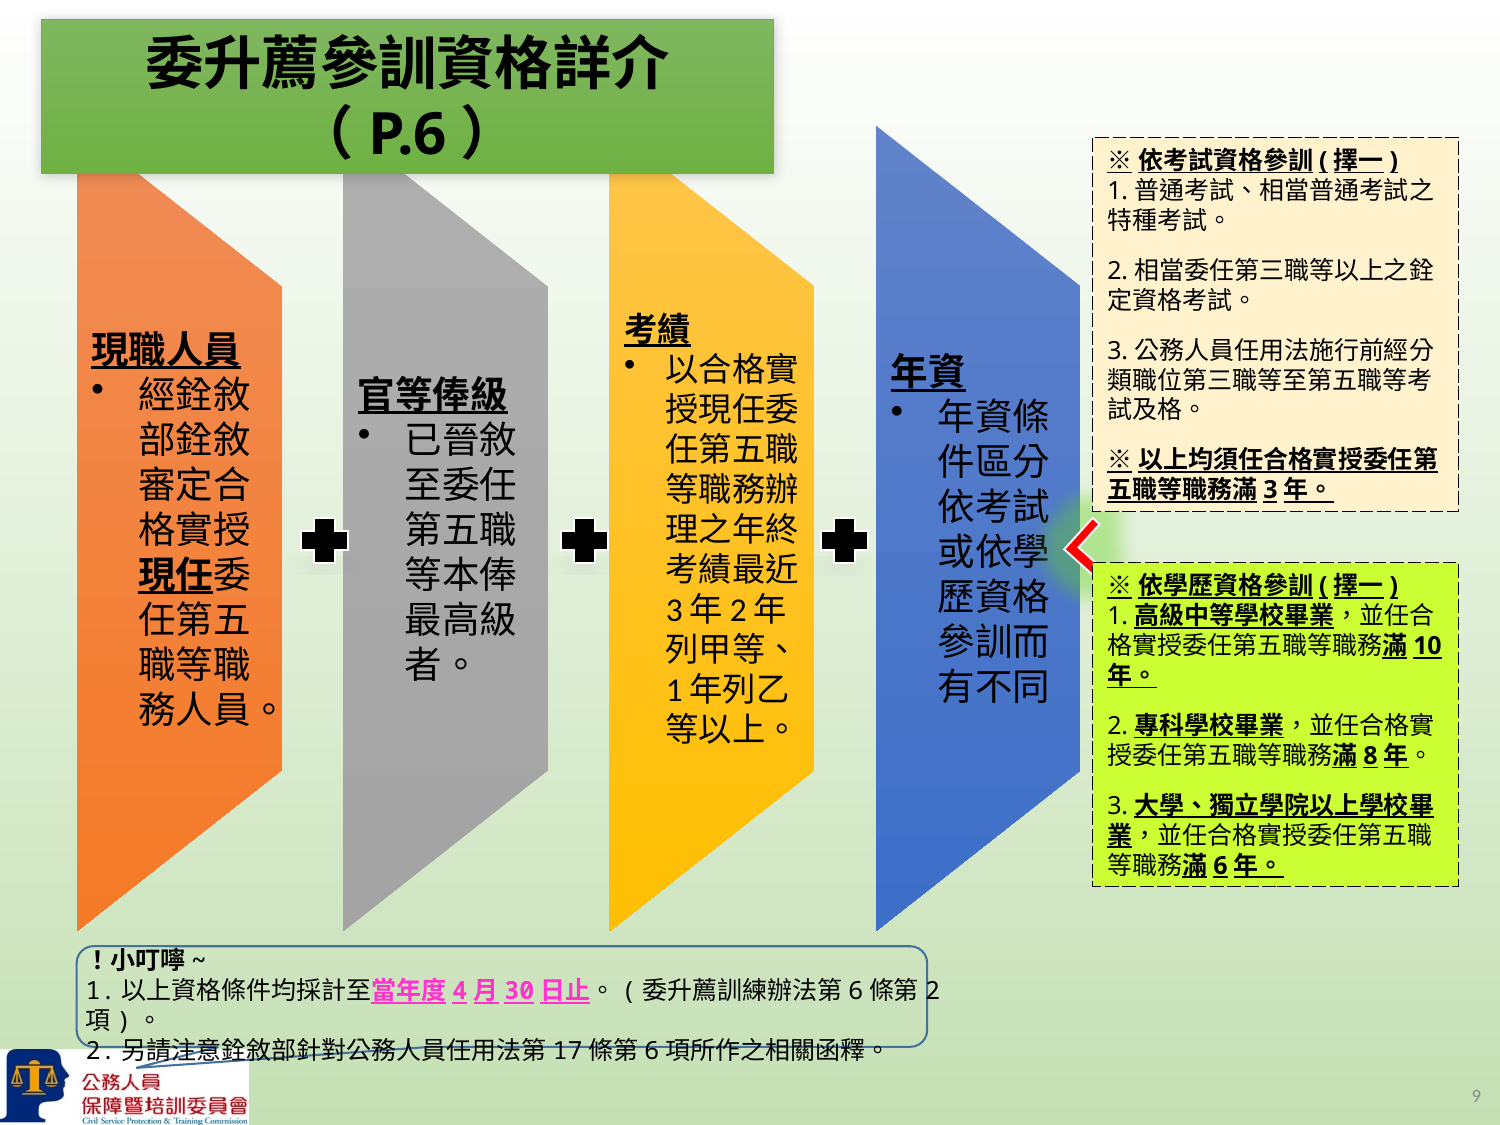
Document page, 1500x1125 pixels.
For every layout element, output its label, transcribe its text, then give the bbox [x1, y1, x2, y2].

picture [0, 1049, 249, 1125]
text_box ！小叮嚀~ 1.以上資格條件均採計至當年度4月30日止。(委升薦訓練辦法第6條第2項)。 2.另請注意銓敘部針對公務人員任用法第17條第6項所作之相關函釋。 [70, 937, 963, 1102]
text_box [76, 125, 1459, 932]
slide_number 9 [1158, 1065, 1497, 1125]
text_box 委升薦參訓資格詳介（P.6） [41, 19, 774, 174]
